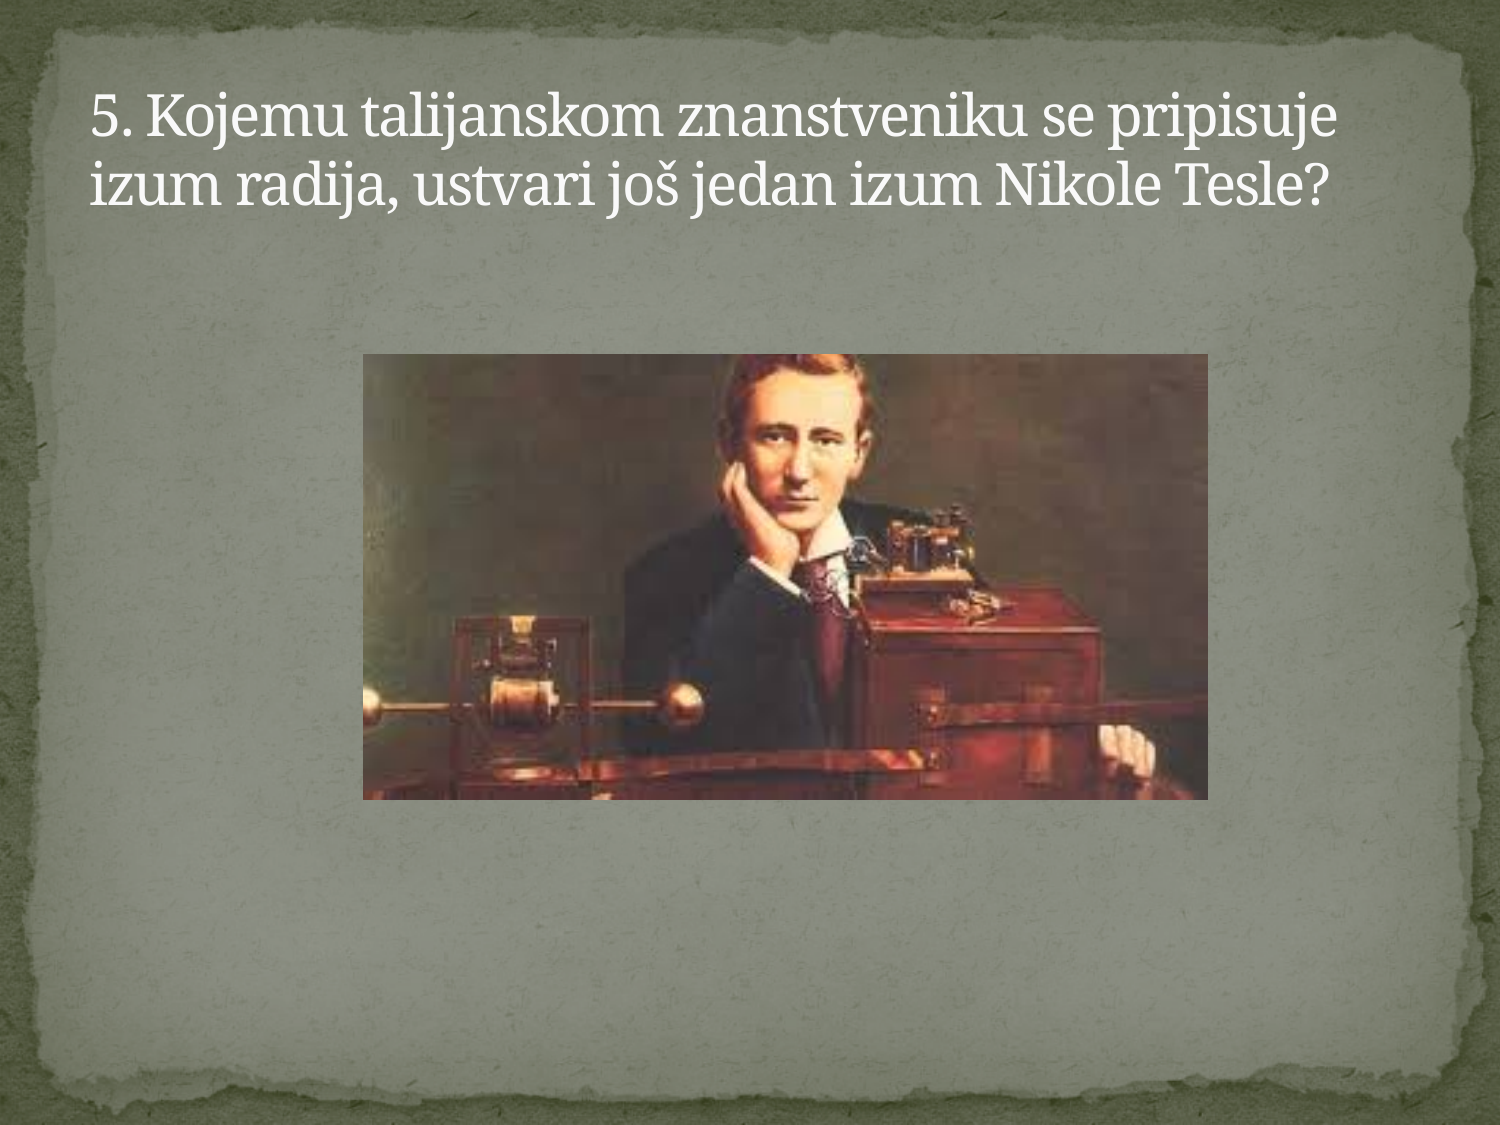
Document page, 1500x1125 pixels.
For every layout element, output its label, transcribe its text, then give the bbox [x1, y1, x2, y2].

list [366, 357, 1206, 799]
title 5. Kojemu talijanskom znanstveniku se pripisuje izum radija, ustvari još jedan izum Nikole Tesle? [74, 24, 1425, 225]
